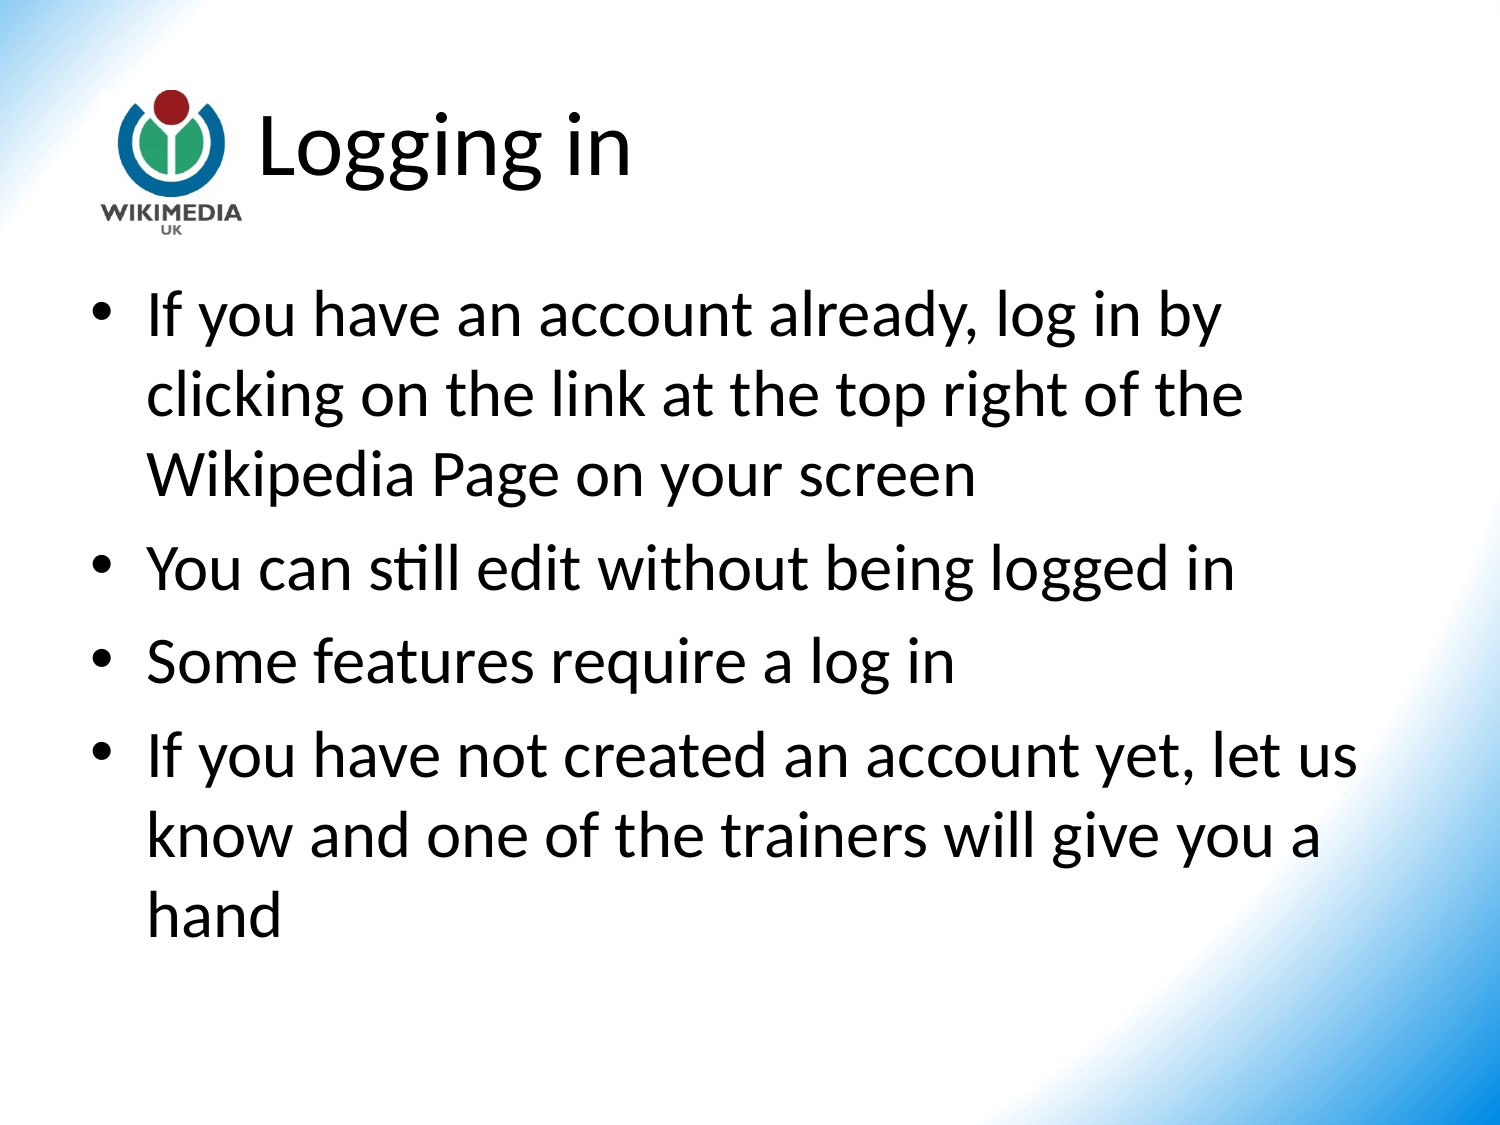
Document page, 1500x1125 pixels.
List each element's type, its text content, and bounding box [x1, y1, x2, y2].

picture [0, 0, 1500, 1125]
title Logging in [242, 45, 1412, 233]
list If you have an account already, log in by clicking on the link at the top right of the Wikipedia Page on your screen You can still edit without being logged in Some features require a log in If you have not created an account yet, let us know and one of the trainers will give you a hand [75, 262, 1425, 1005]
